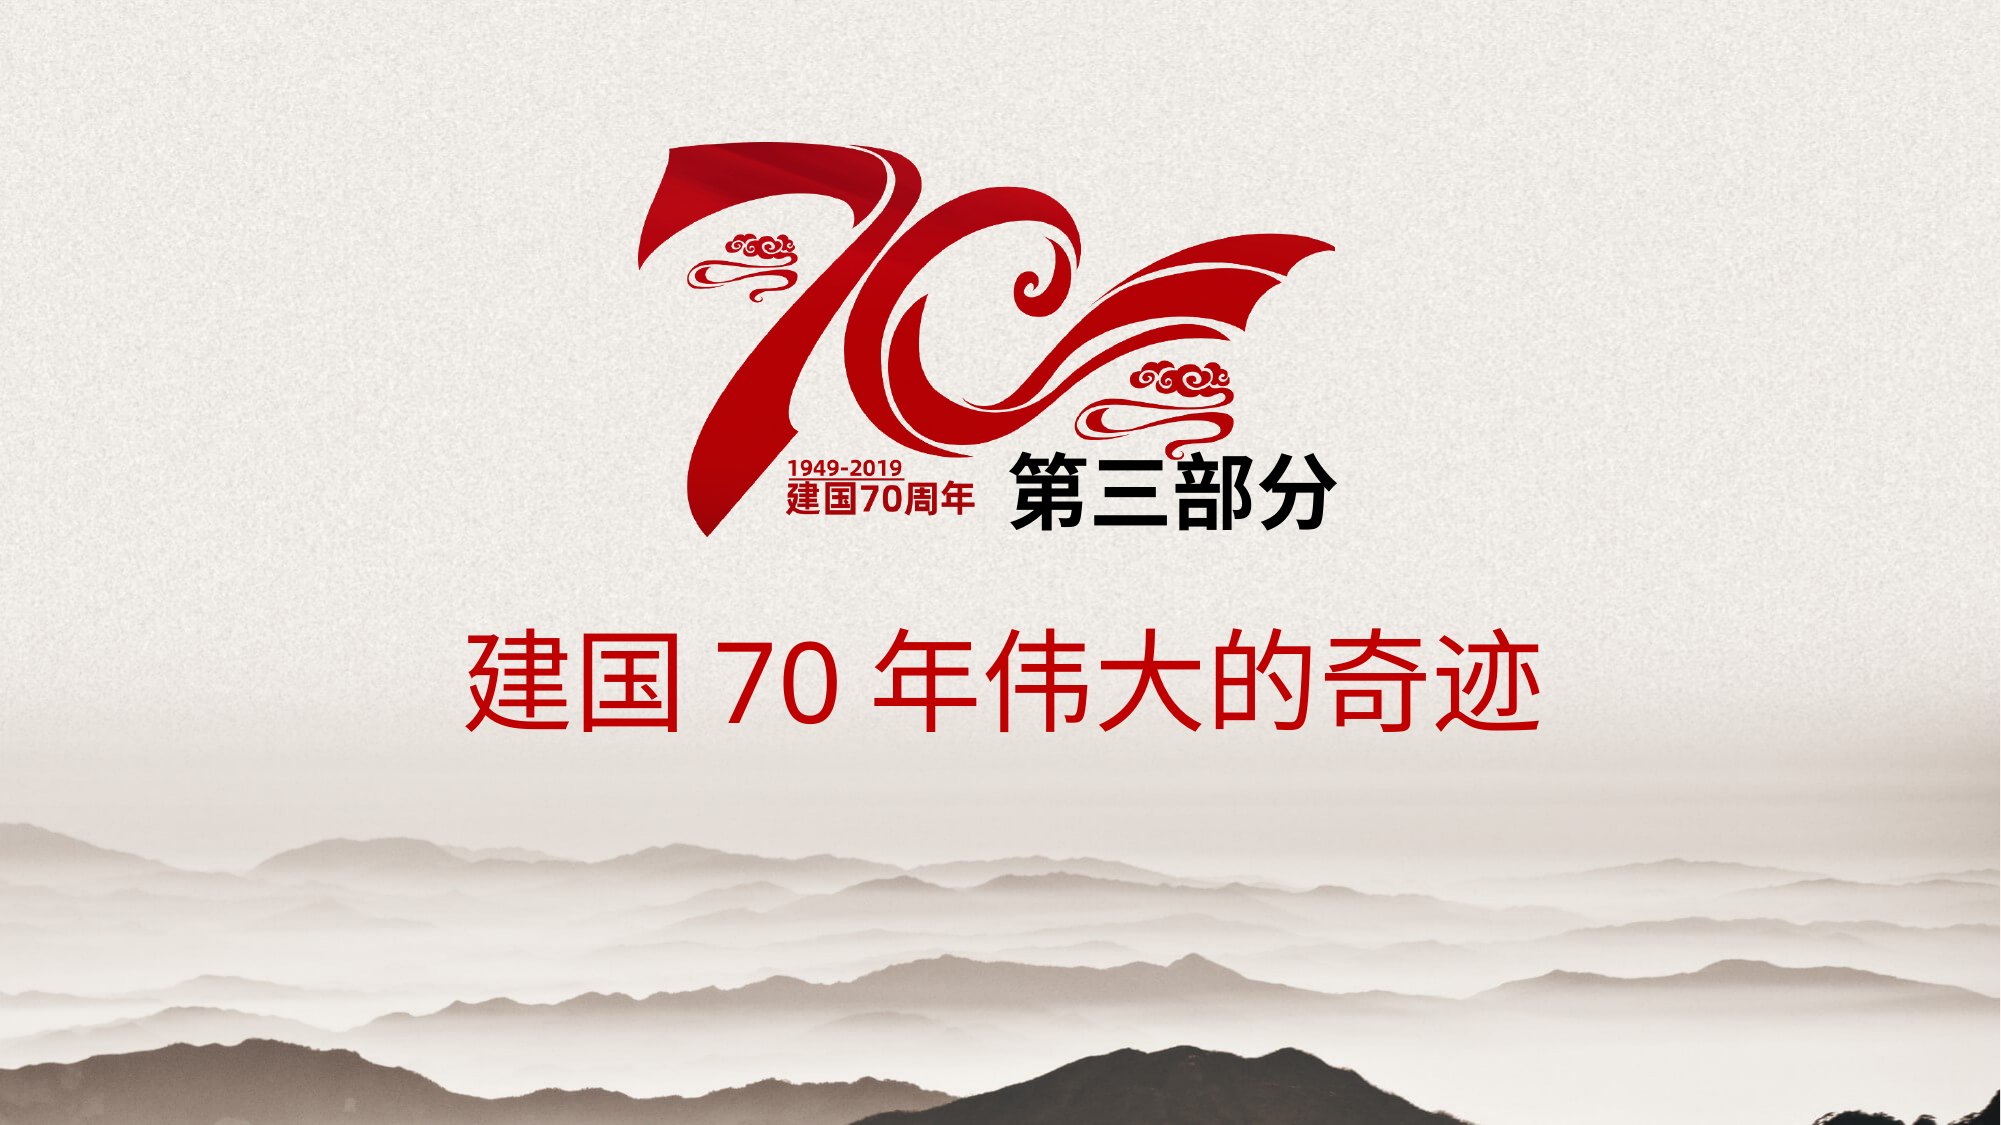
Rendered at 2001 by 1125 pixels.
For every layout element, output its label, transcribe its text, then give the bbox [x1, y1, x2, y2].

picture [0, 0, 2001, 1125]
text_box 建国70年伟大的奇迹 [295, 603, 1711, 754]
text_box 第三部分 [986, 433, 1379, 548]
